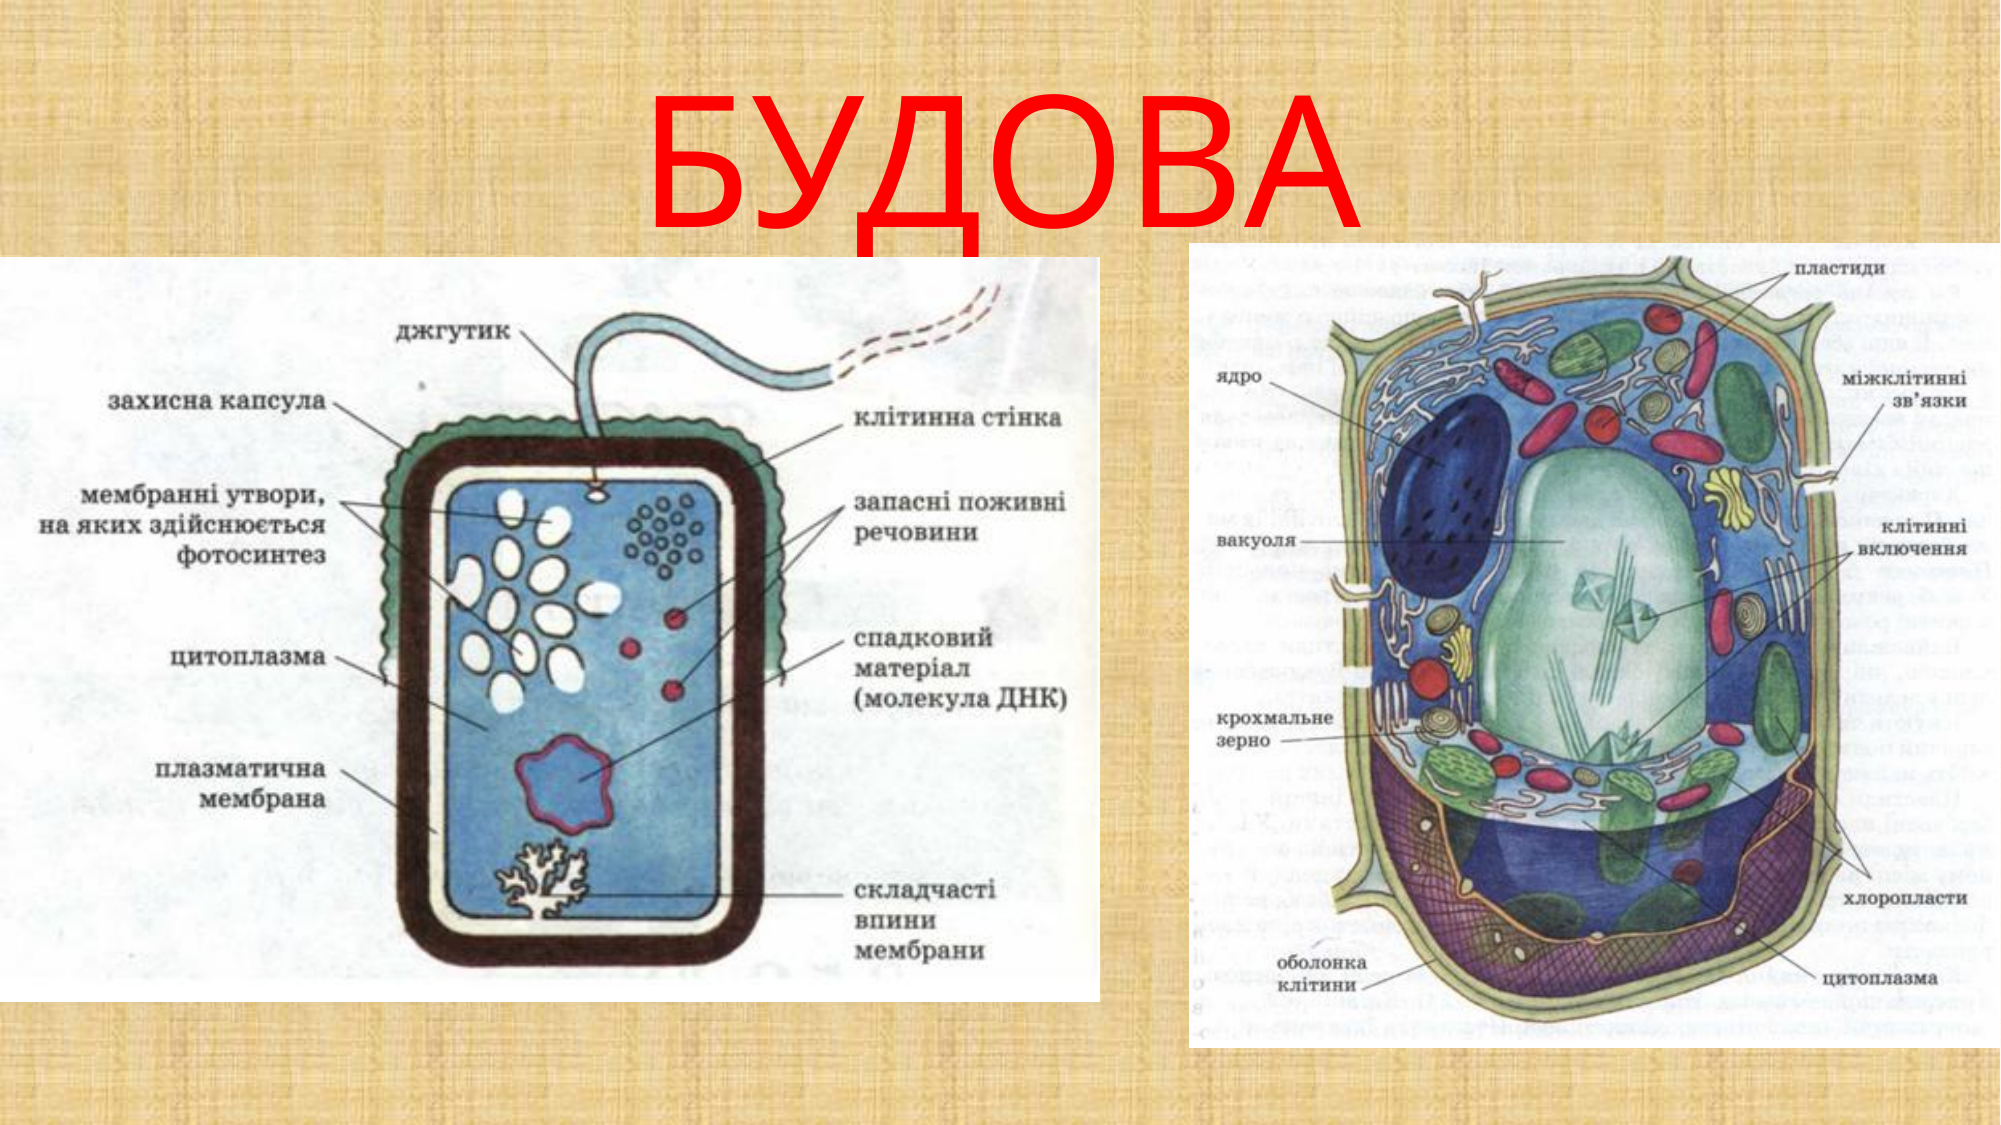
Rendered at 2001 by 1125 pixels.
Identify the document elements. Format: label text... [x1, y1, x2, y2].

picture [0, 0, 2001, 1125]
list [0, 257, 1100, 1002]
title БУДОВА [137, 59, 1863, 278]
